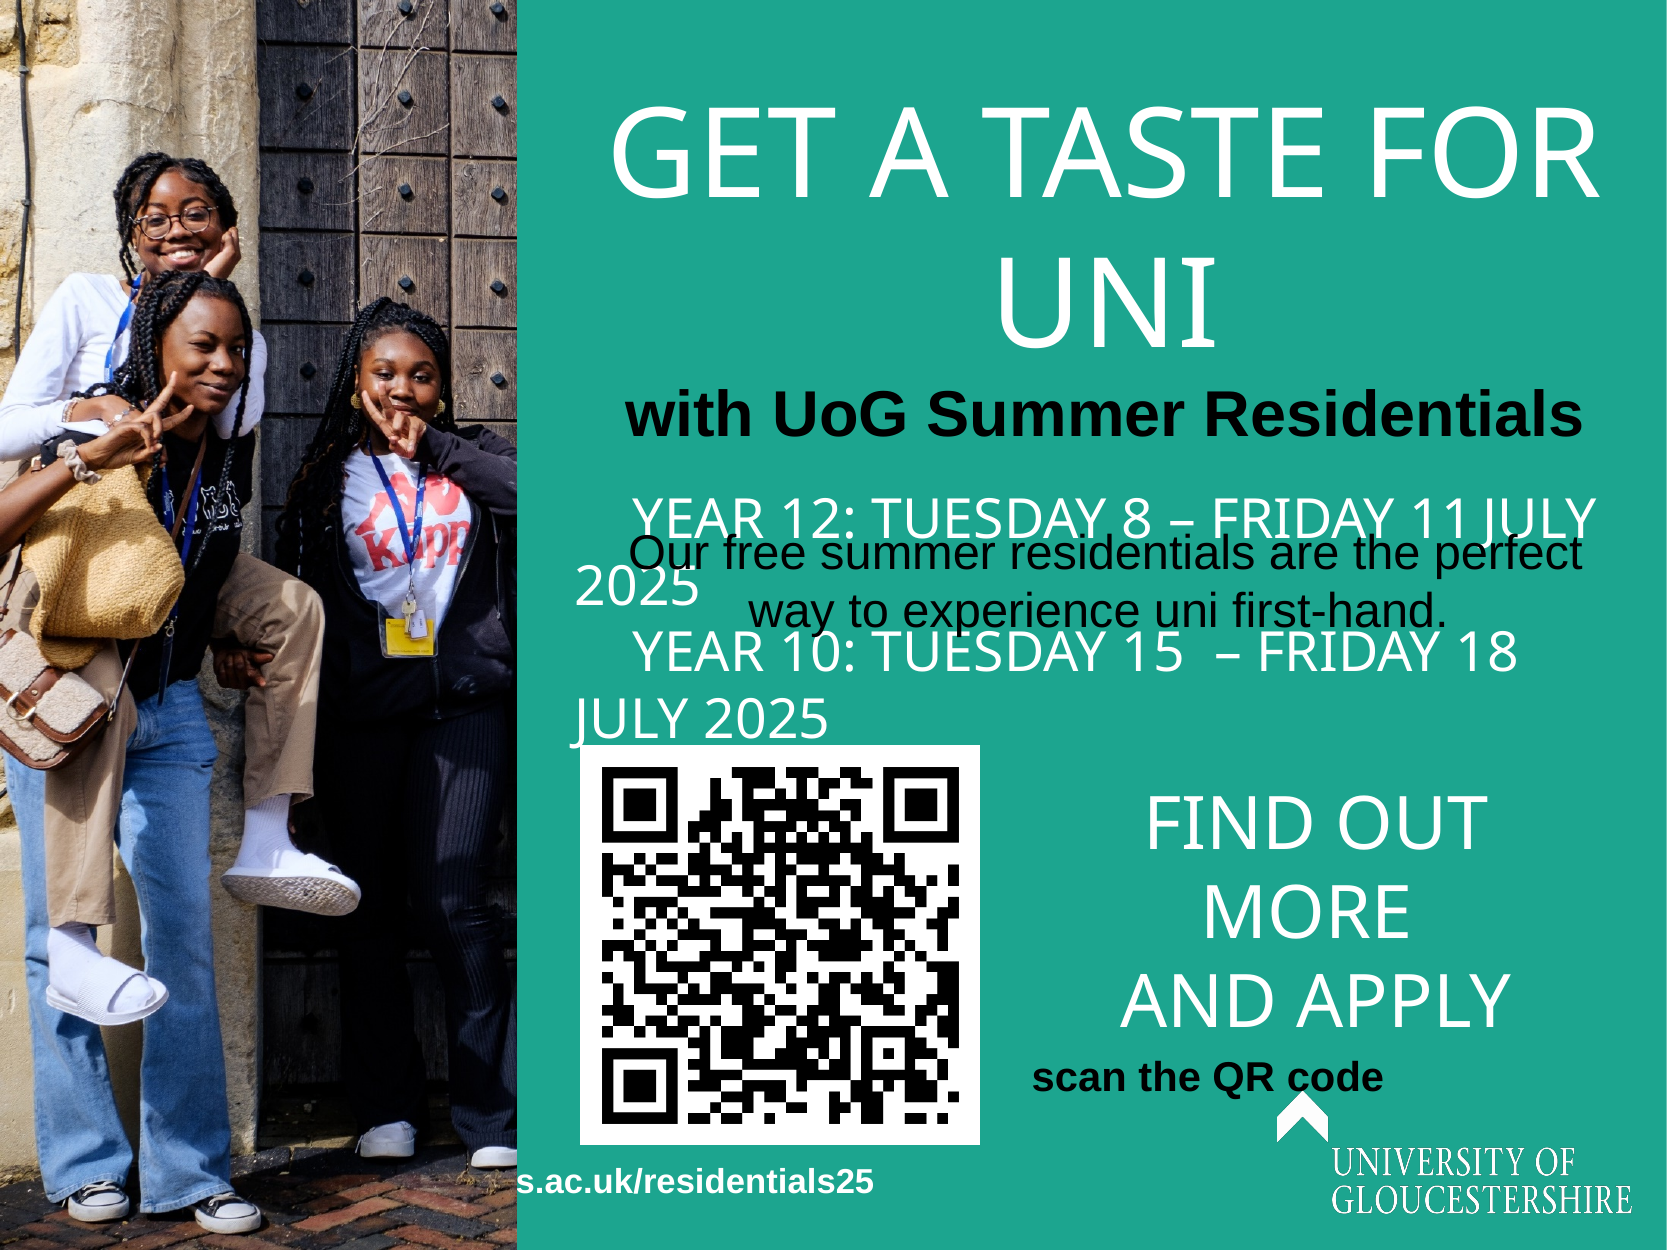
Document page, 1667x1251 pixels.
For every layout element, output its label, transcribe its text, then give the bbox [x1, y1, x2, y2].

text_box Our free summer residentials are the perfect way to experience uni first-hand. [591, 513, 1619, 704]
picture [580, 745, 980, 1145]
text_box glos.ac.uk/residentials25 [517, 1144, 1013, 1250]
picture [0, 0, 517, 1250]
text_box GET A TASTE FOR UNI with UoG Summer Residentials YEAR 12: TUESDAY 8 – FRIDAY 11 JULY 2025 YEAR 10: TUESDAY 15 – FRIDAY 18 JULY 2025 [562, 65, 1649, 756]
text_box FIND OUT MORE AND APPLY scan the QR code [1013, 768, 1619, 1250]
picture [1619, 1090, 1632, 1214]
